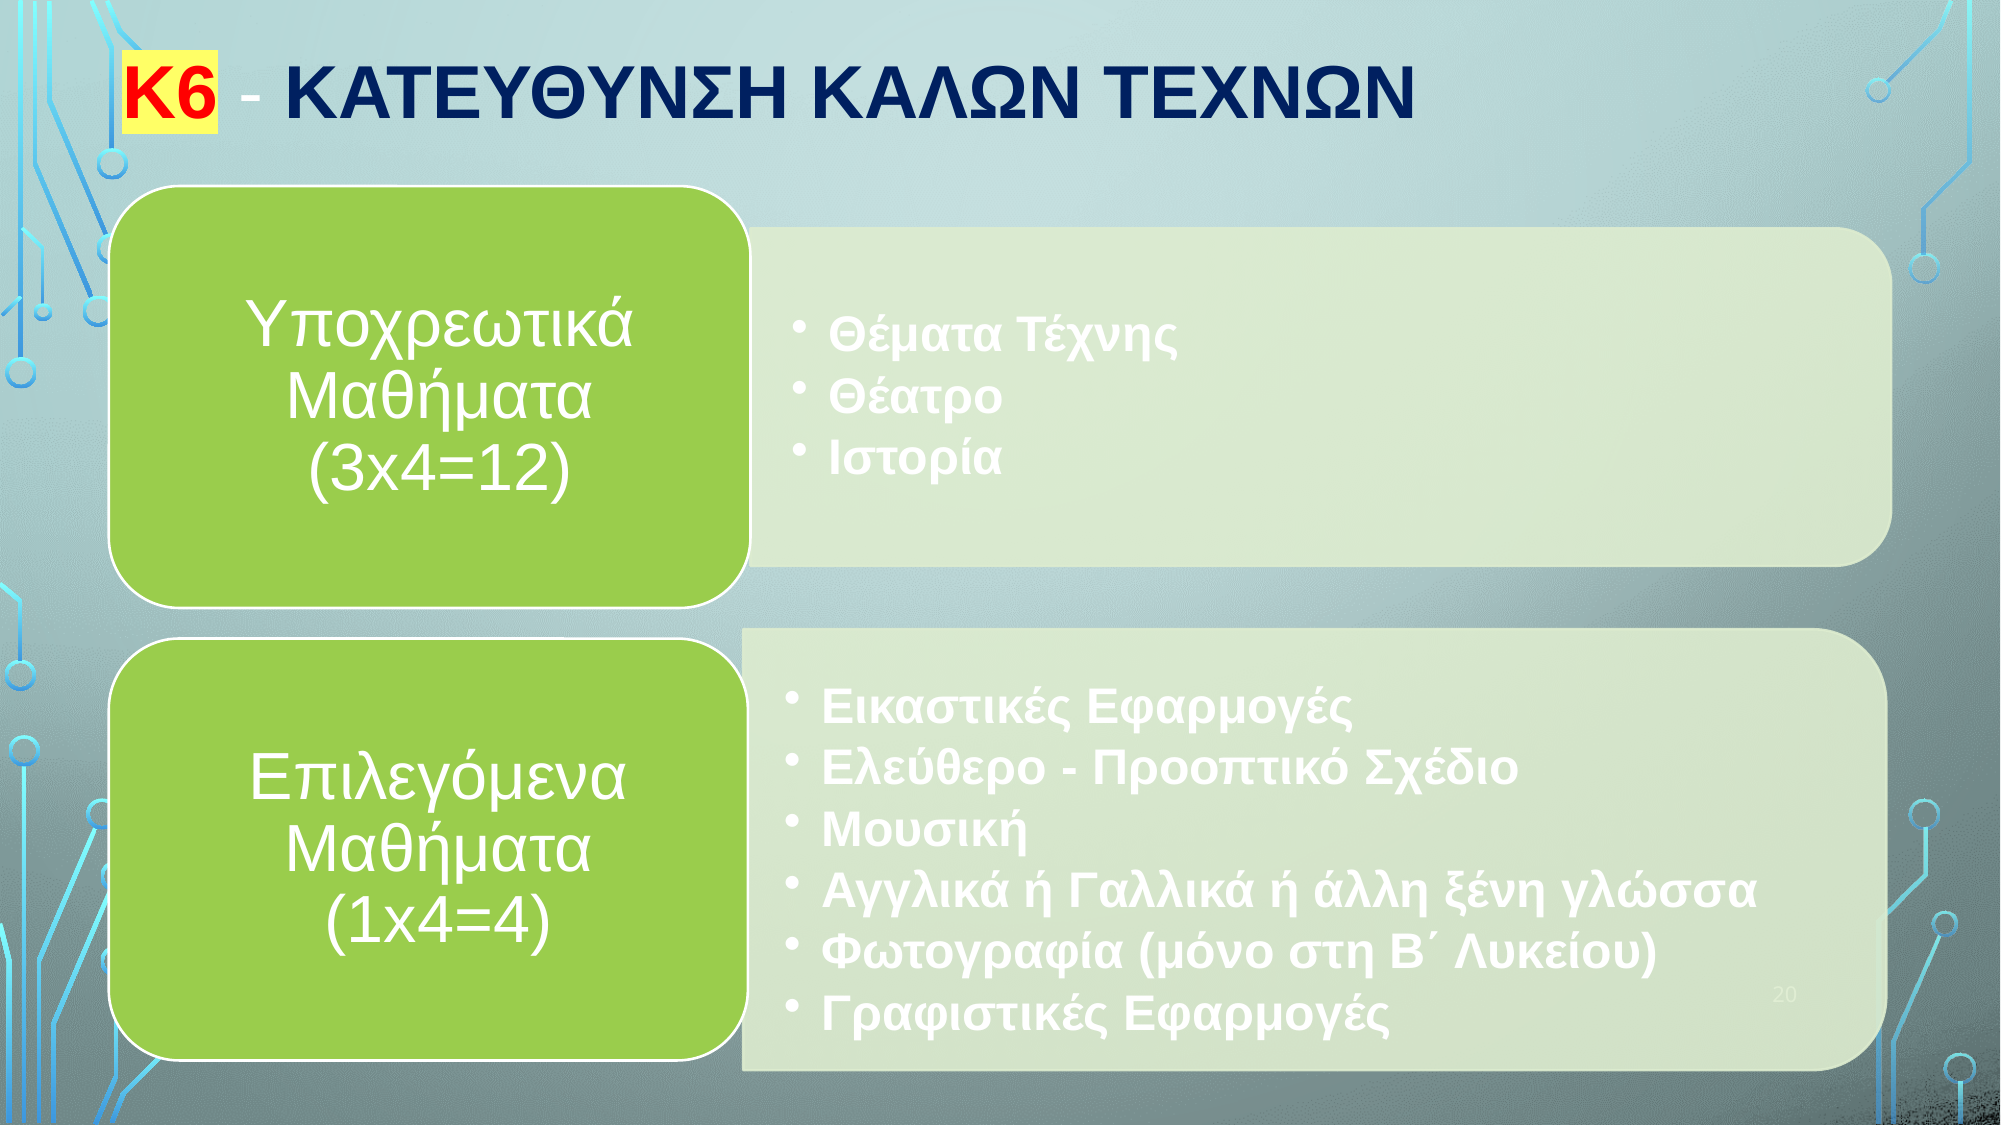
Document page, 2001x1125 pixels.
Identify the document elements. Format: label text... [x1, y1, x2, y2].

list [108, 185, 1892, 1071]
title Κ6 - ΚατεΥθυνση ΚαλΩν ΤεχνΩν [107, 26, 1733, 162]
